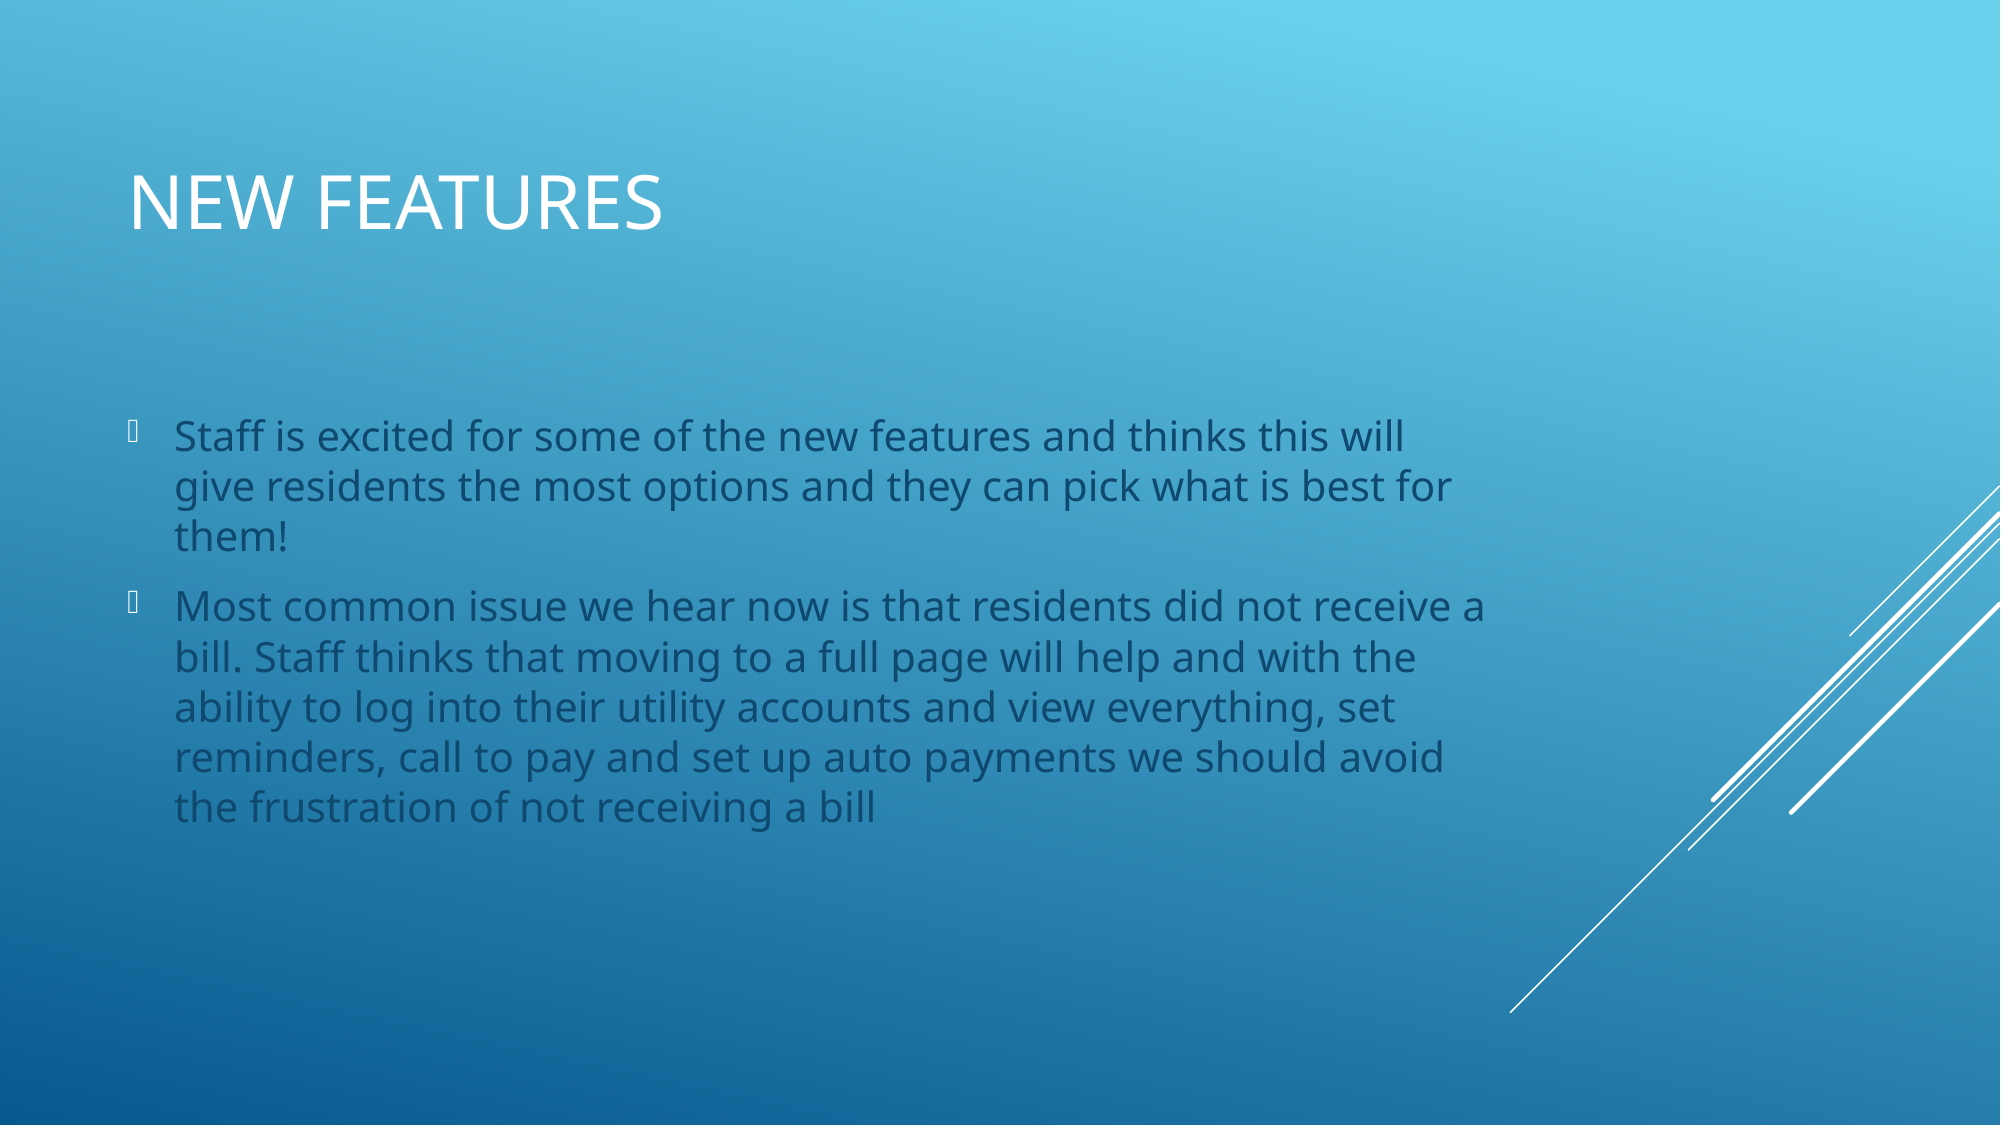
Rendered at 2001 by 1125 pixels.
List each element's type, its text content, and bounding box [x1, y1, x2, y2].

list Staff is excited for some of the new features and thinks this will give residents the most options and they can pick what is best for them! Most common issue we hear now is that residents did not receive a bill. Staff thinks that moving to a full page will help and with the ability to log into their utility accounts and view everything, set reminders, call to pay and set up auto payments we should avoid the frustration of not receiving a bill [112, 323, 1513, 917]
title New features [112, 76, 1513, 323]
